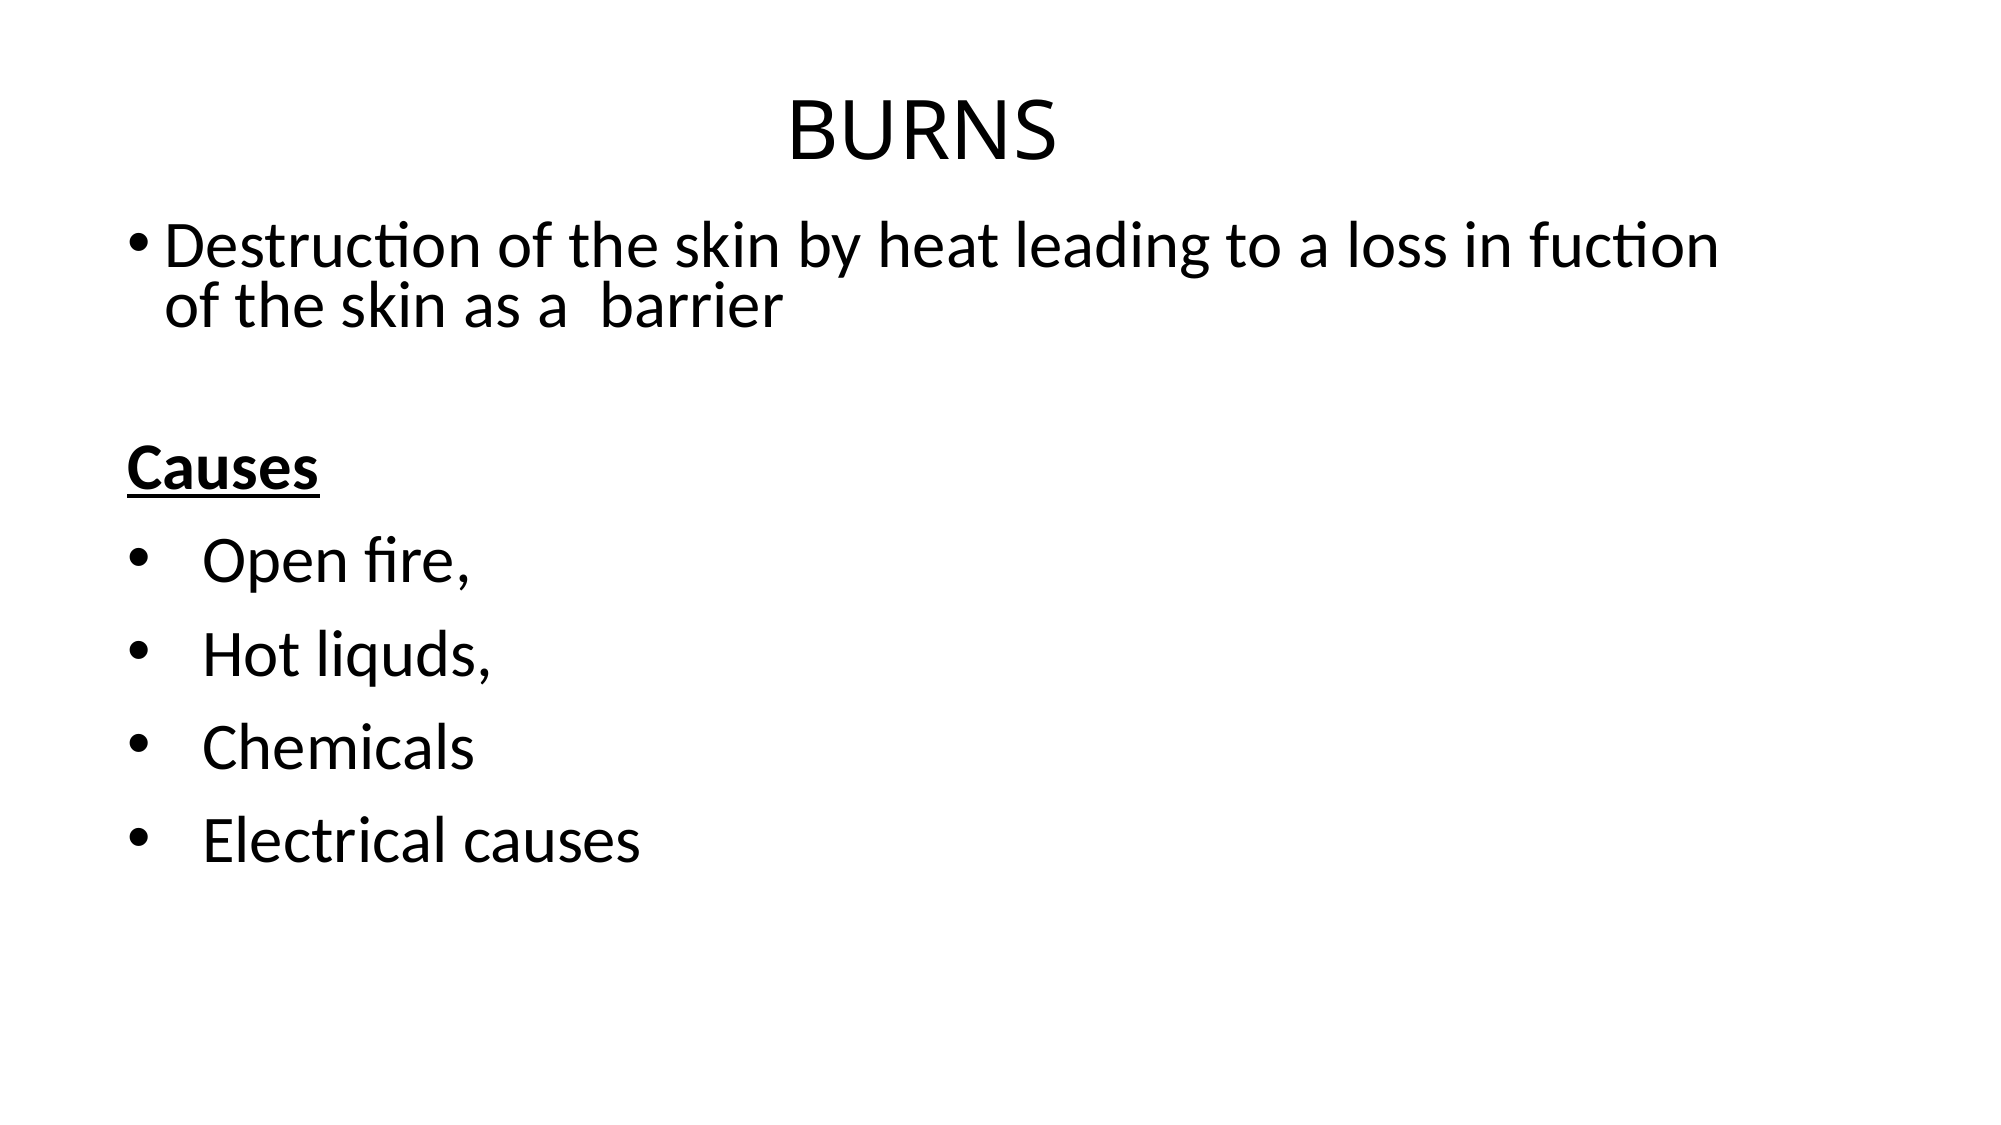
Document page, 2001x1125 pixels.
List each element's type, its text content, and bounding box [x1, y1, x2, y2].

text_box Destruction of the skin by heat leading to a loss in fuction of the skin as a barrier Causes Open fire, Hot liquds, Chemicals Electrical causes [124, 212, 1895, 876]
title BURNS [783, 75, 1237, 212]
